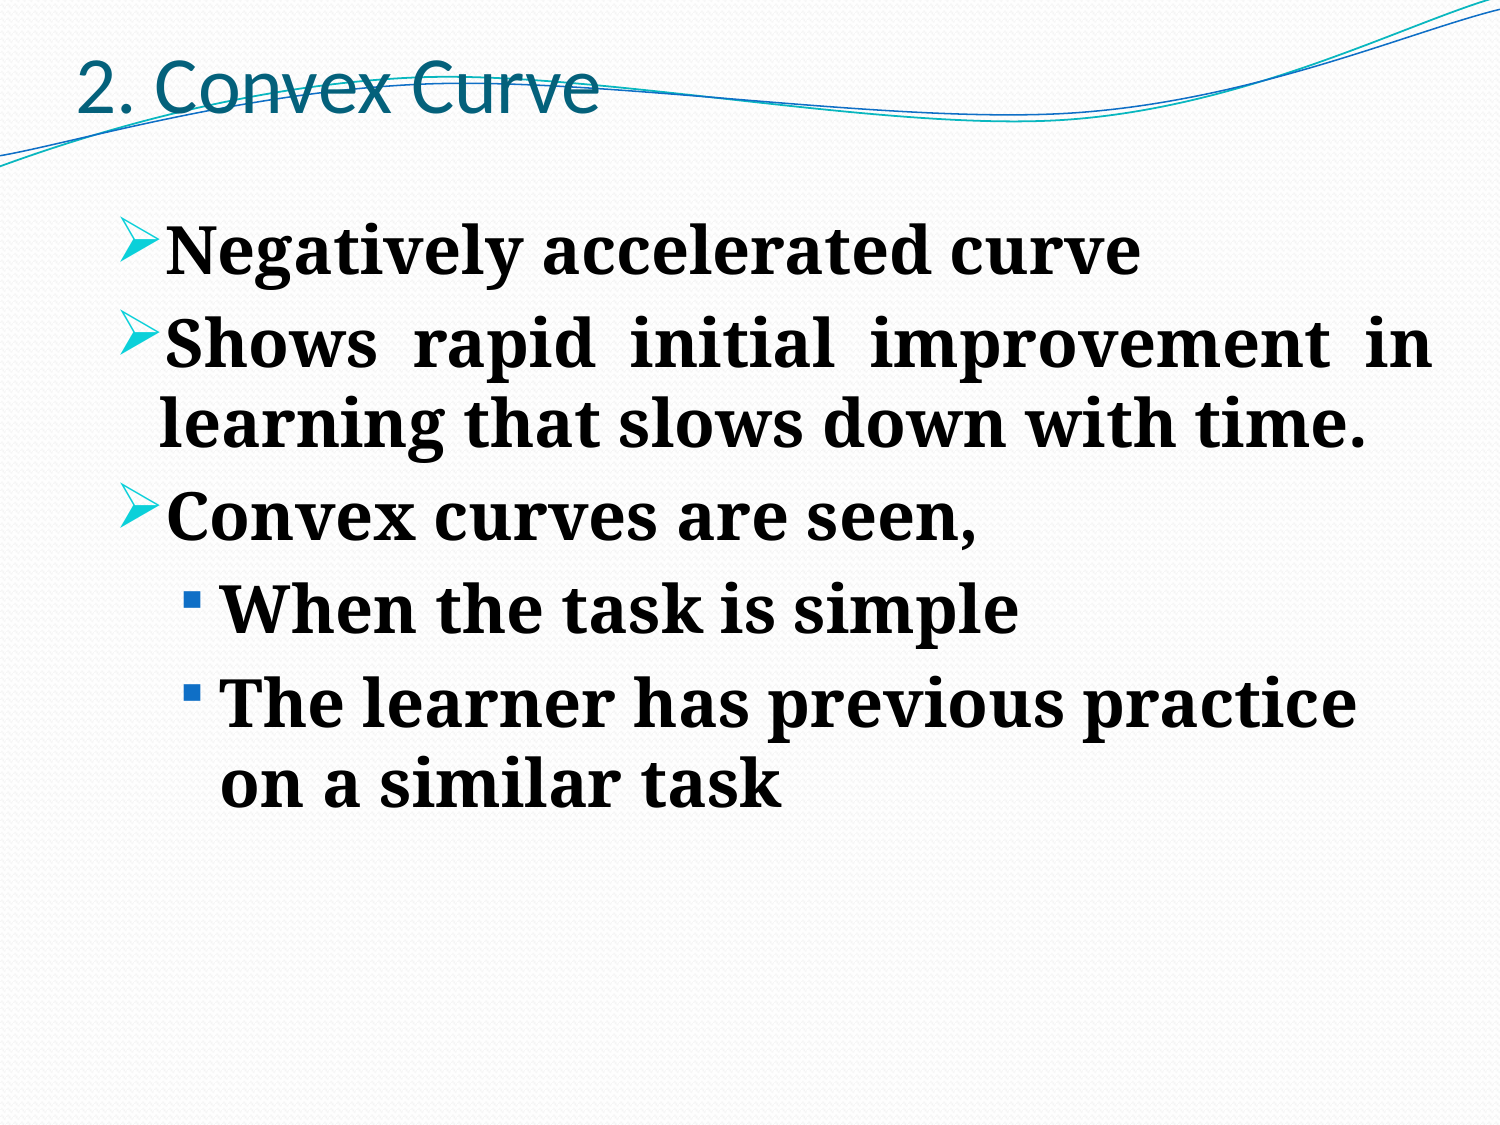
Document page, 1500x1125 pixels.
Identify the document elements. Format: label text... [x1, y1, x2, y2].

title 2. Convex Curve [75, 24, 1425, 130]
list Negatively accelerated curve Shows rapid initial improvement in learning that slows down with time. Convex curves are seen, When the task is simple The learner has previous practice on a similar task [99, 200, 1450, 1125]
